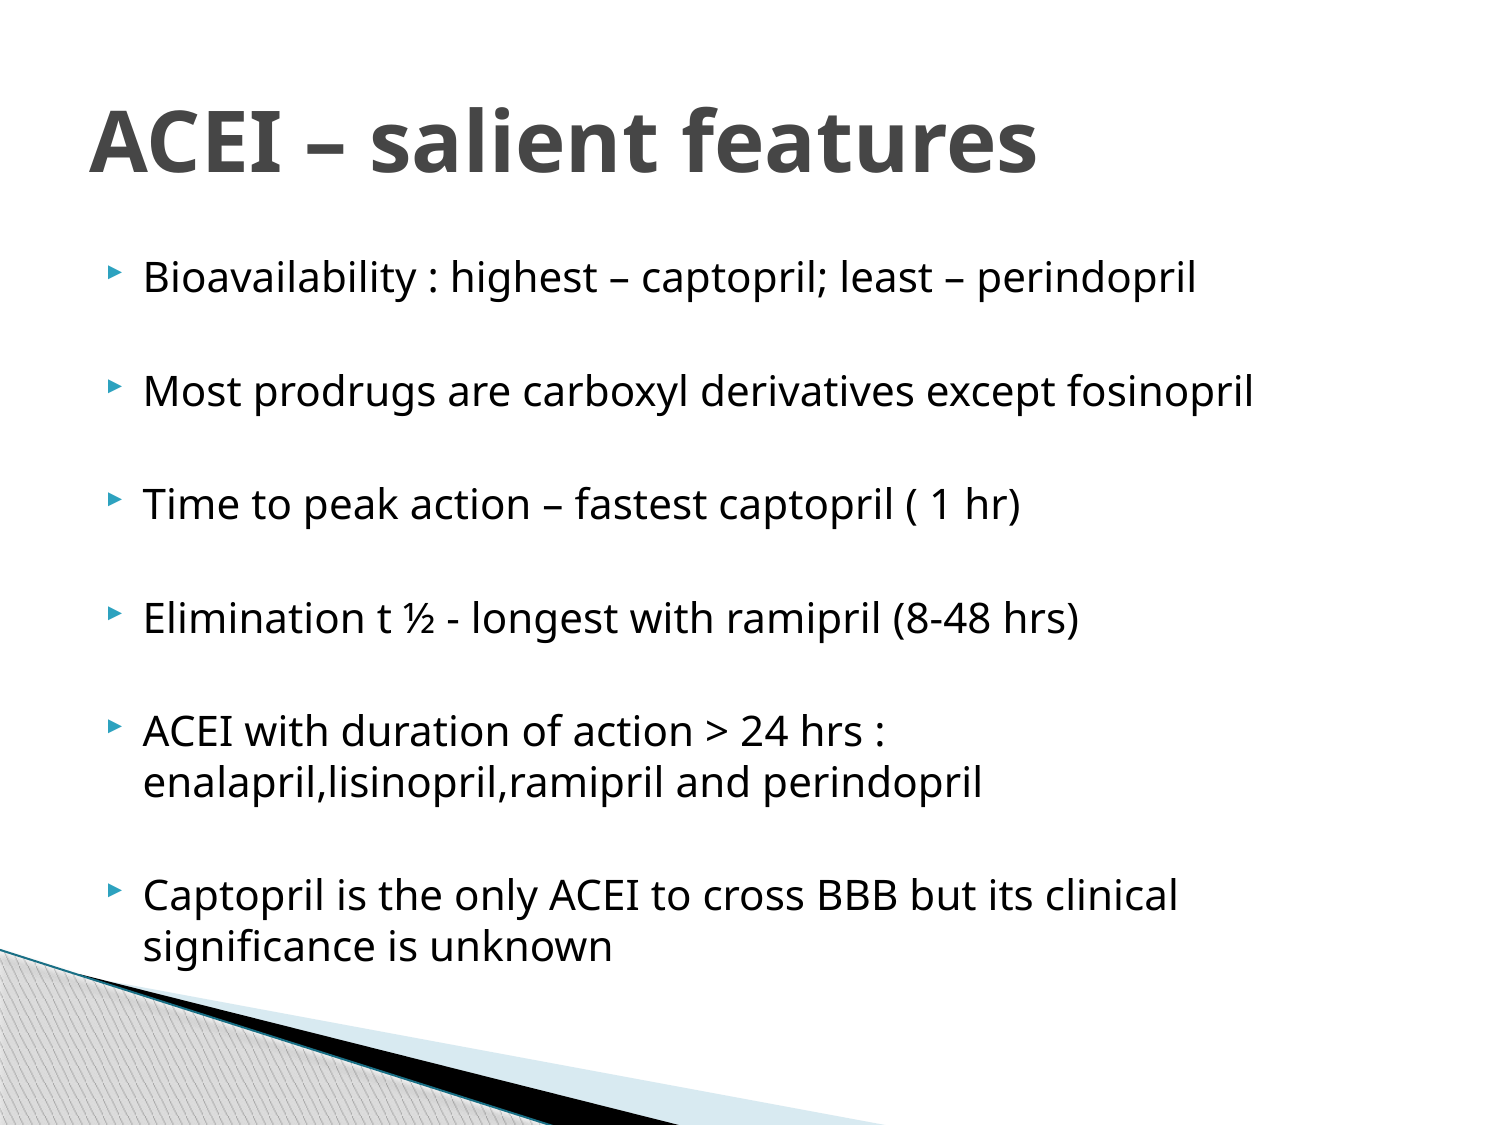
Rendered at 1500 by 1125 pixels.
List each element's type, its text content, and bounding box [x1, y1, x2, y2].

list Bioavailability : highest – captopril; least – perindopril Most prodrugs are carboxyl derivatives except fosinopril Time to peak action – fastest captopril ( 1 hr) Elimination t ½ - longest with ramipril (8-48 hrs) ACEI with duration of action > 24 hrs : enalapril,lisinopril,ramipril and perindopril Captopril is the only ACEI to cross BBB but its clinical significance is unknown [75, 243, 1425, 986]
title ACEI – salient features [75, 45, 1425, 233]
